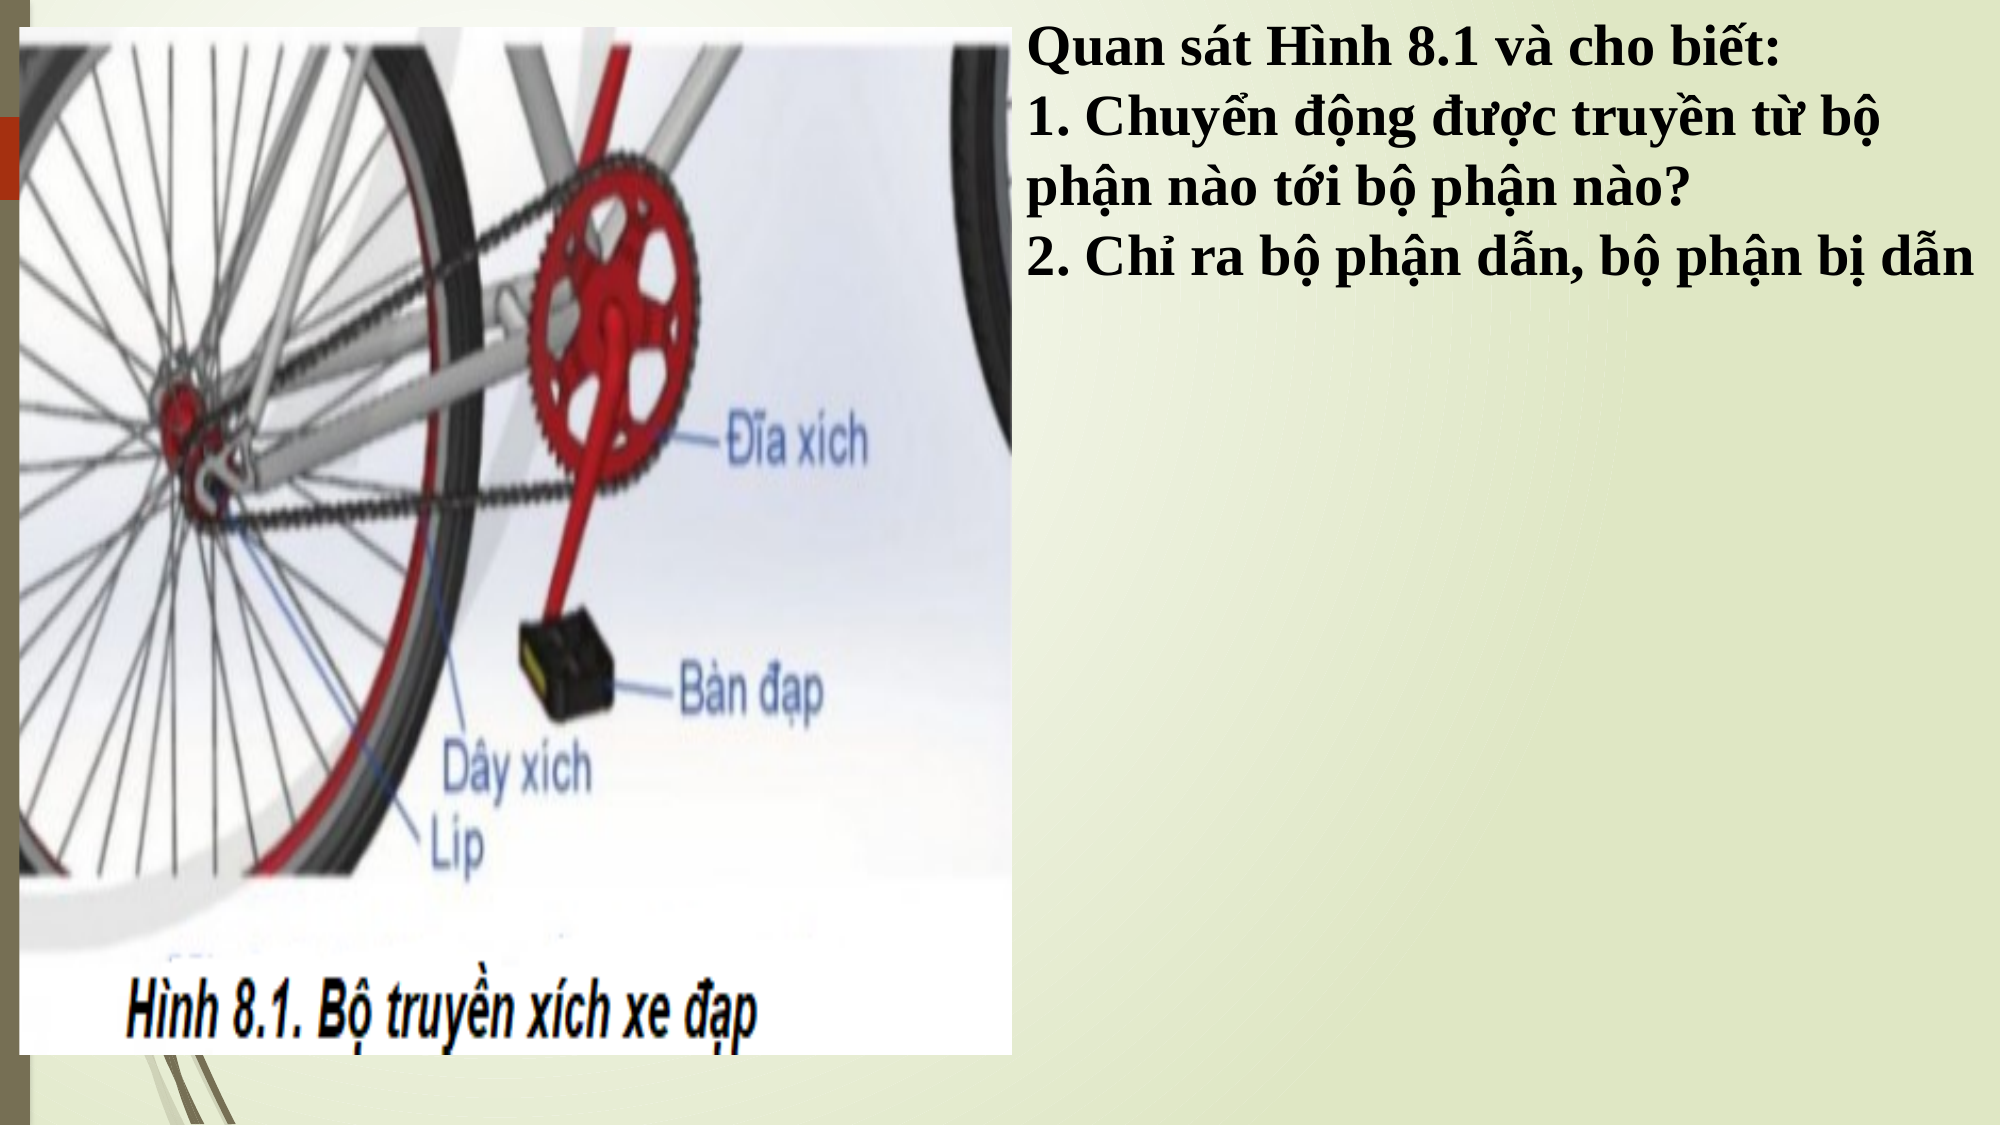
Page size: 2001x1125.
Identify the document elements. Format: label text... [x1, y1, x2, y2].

picture [19, 26, 1013, 1055]
text_box Quan sát Hình 8.1 và cho biết: 1. Chuyển động được truyền từ bộ phận nào tới bộ phận nào? 2. Chỉ ra bộ phận dẫn, bộ phận bị dẫn [1012, 0, 2000, 295]
